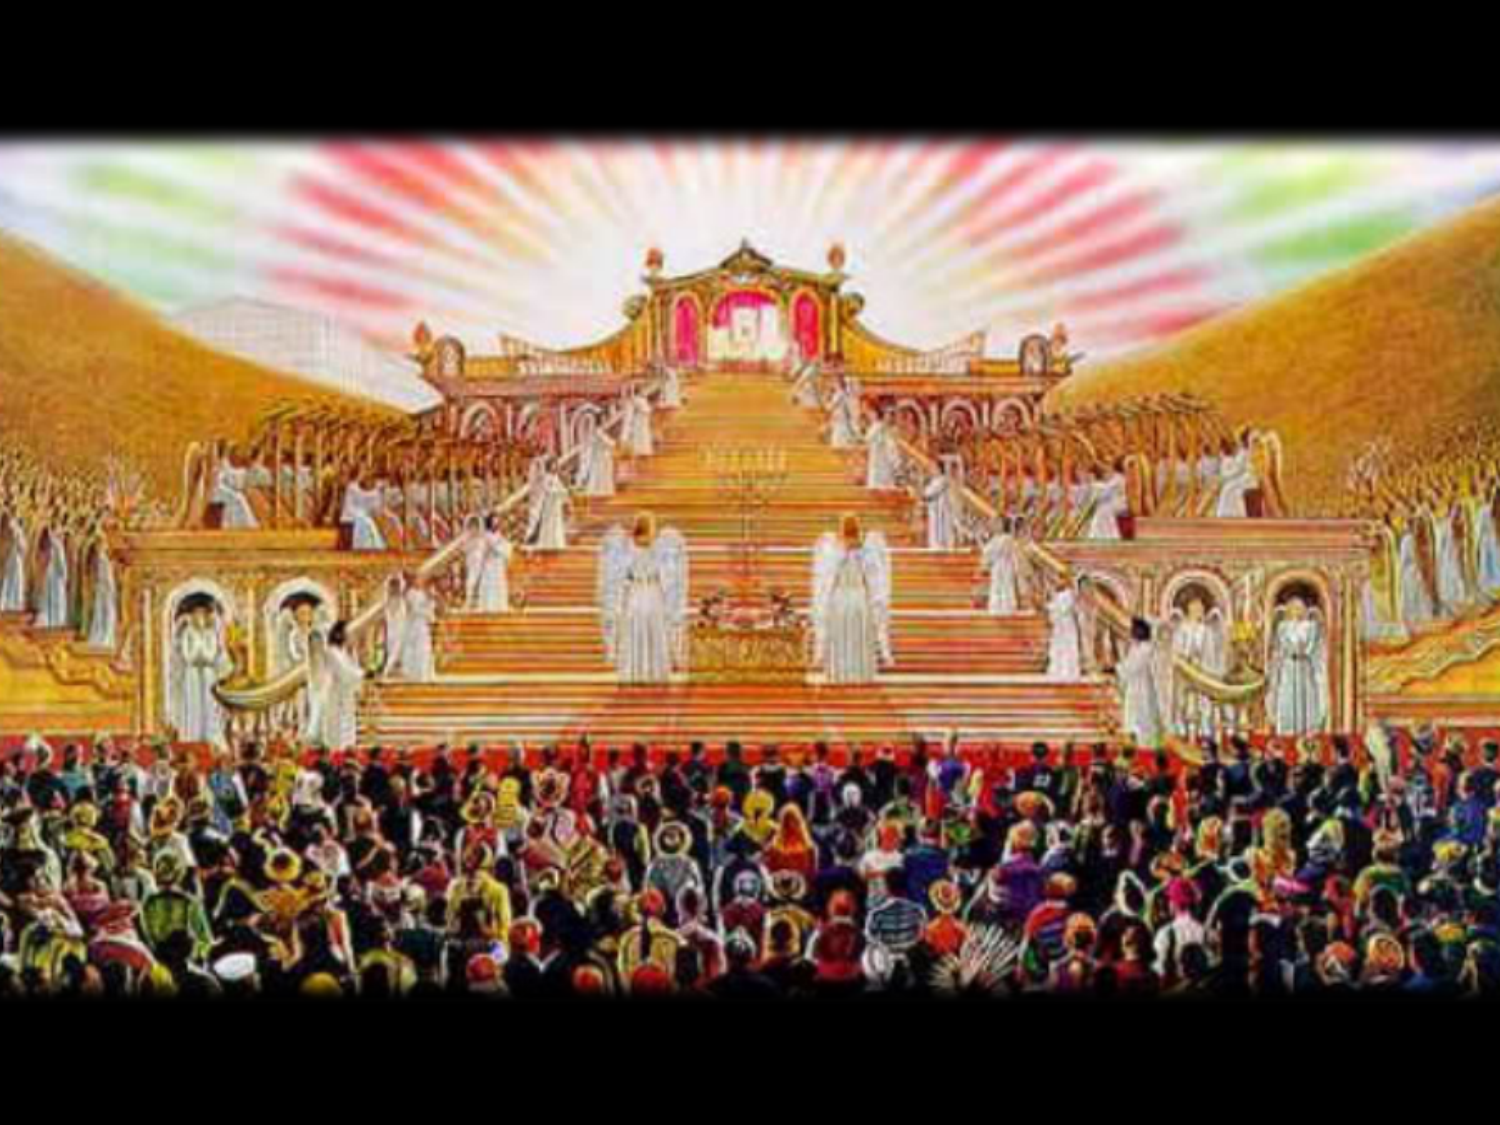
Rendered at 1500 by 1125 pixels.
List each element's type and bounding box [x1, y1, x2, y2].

picture [0, 124, 1500, 1004]
